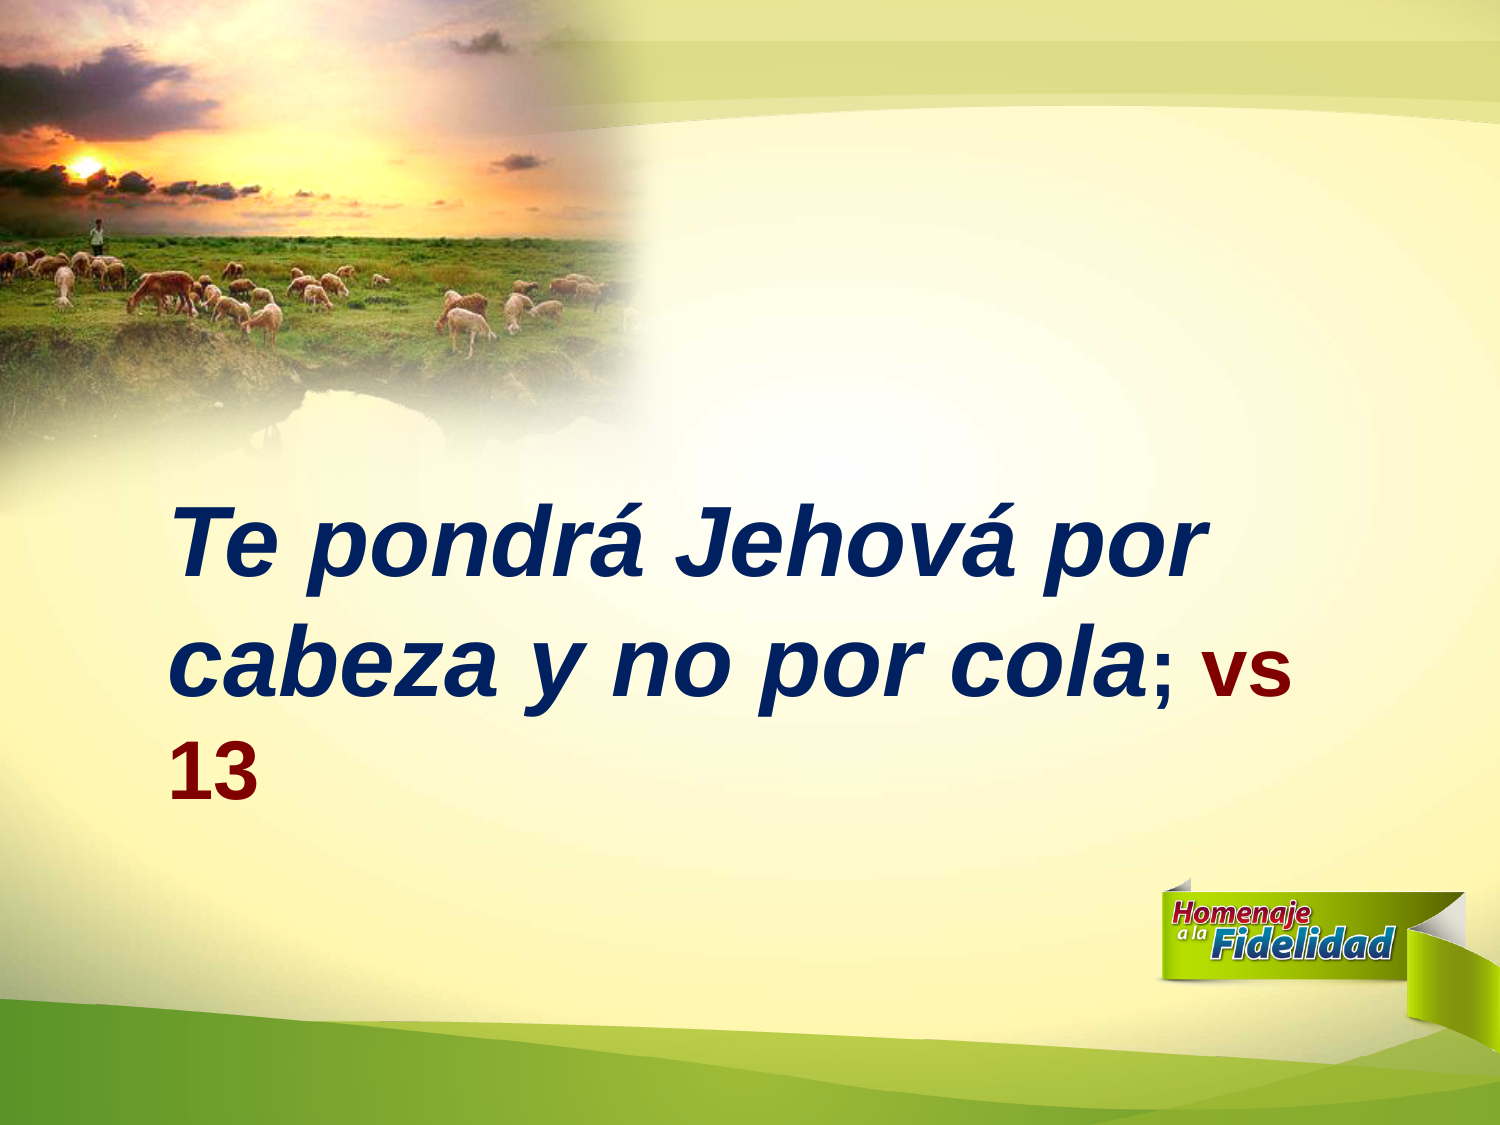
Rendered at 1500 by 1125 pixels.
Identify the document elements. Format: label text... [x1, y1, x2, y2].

picture [0, 0, 1500, 1125]
text_box Te pondrá Jehová por cabeza y no por cola; vs 13 [159, 467, 1323, 825]
